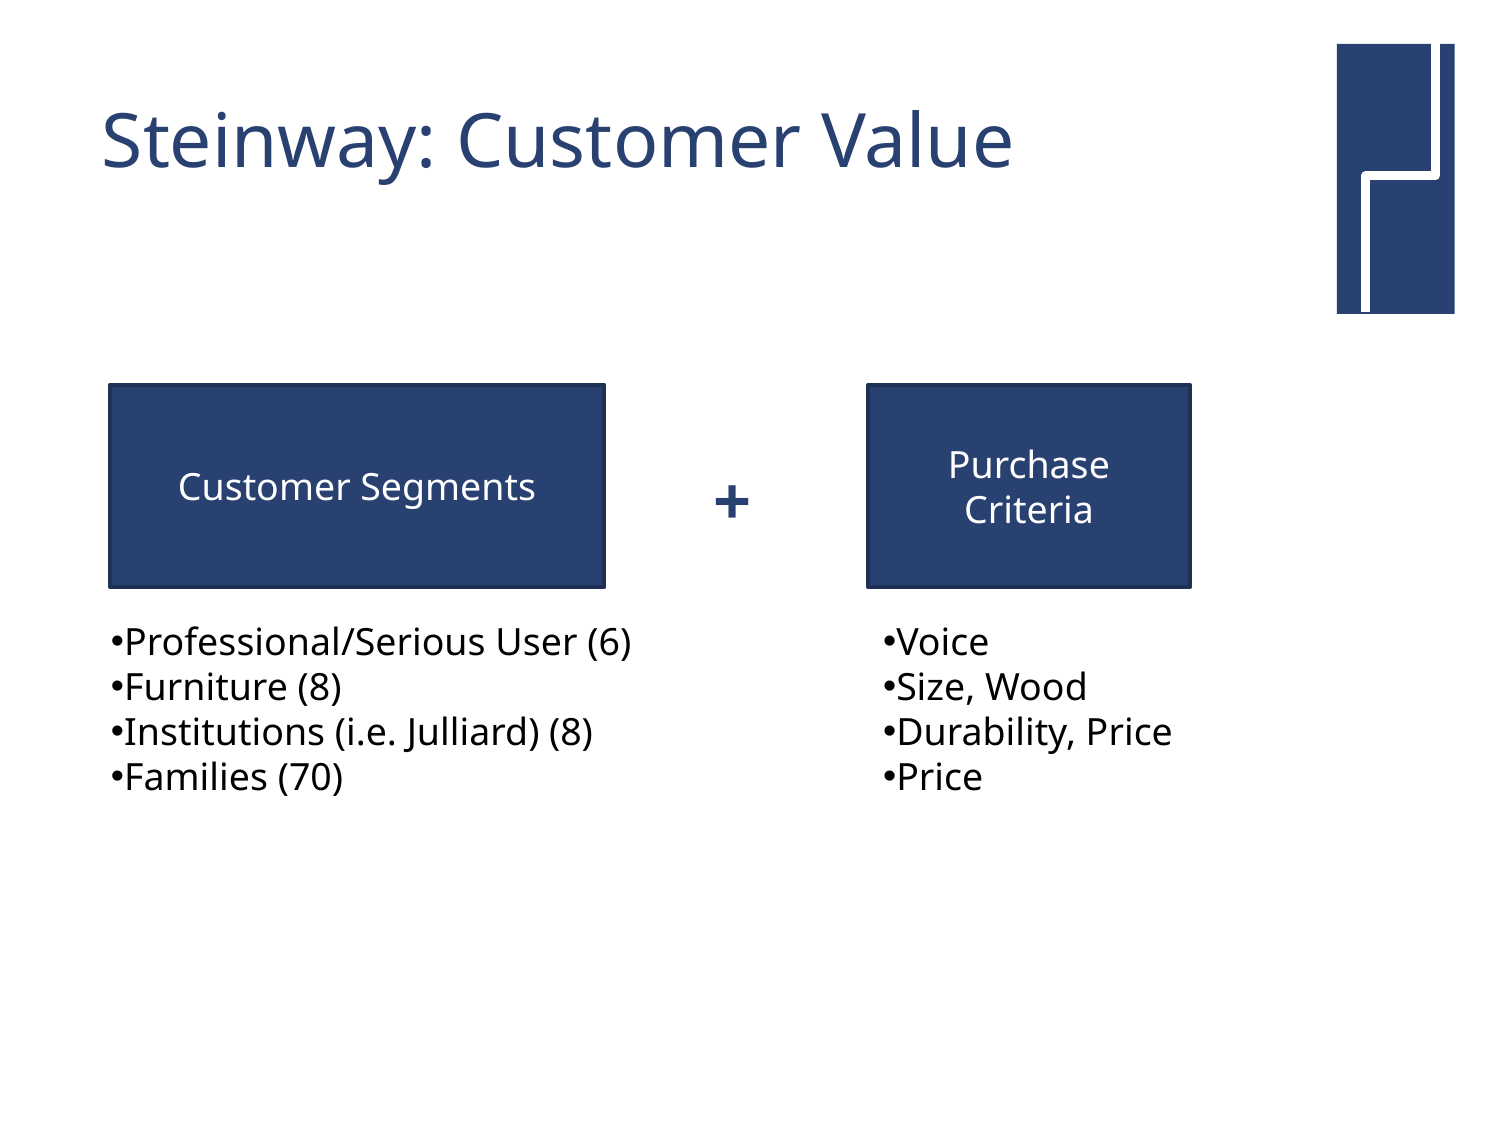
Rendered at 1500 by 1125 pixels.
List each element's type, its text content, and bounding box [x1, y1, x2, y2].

text_box Customer Segments [108, 383, 606, 589]
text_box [1263, 140, 1500, 212]
text_box Purchase Criteria [866, 383, 1192, 589]
text_box + [698, 451, 767, 547]
title Steinway: Customer Value [86, 2, 1300, 190]
text_box Professional/Serious User (6) Furniture (8) Institutions (i.e. Julliard) (8) Families (70) [96, 611, 655, 806]
text_box Voice Size, Wood Durability, Price Price [868, 611, 1264, 851]
